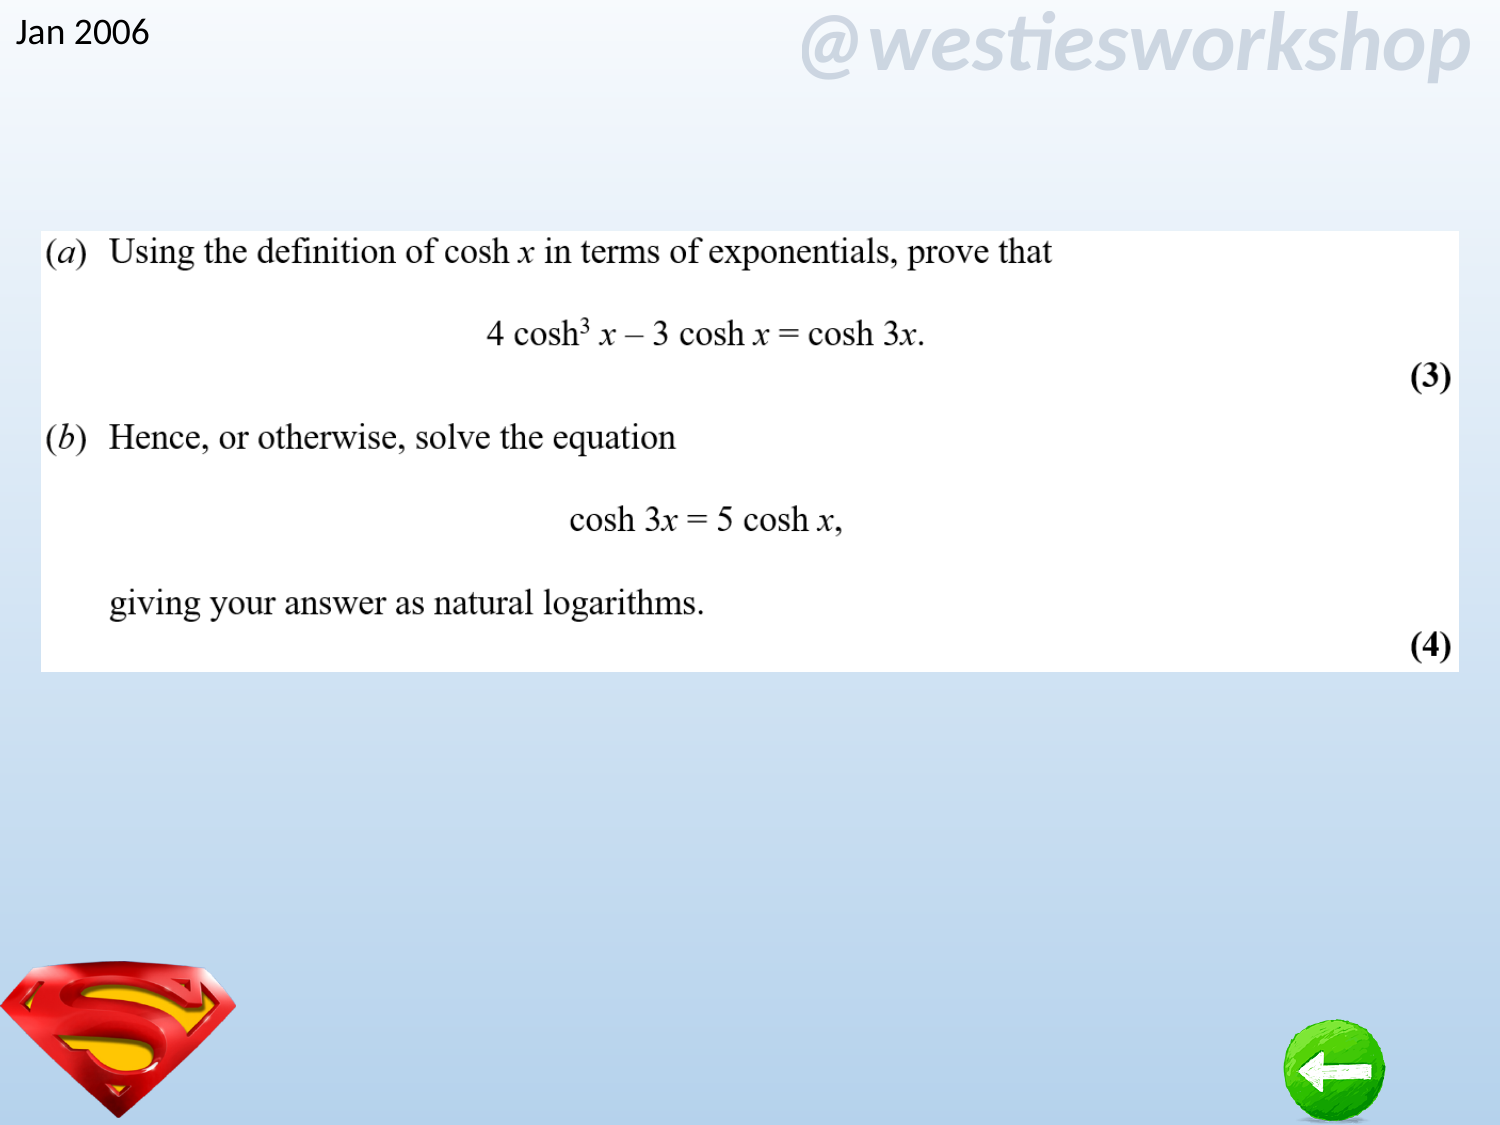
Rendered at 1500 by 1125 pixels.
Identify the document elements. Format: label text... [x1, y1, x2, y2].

picture [41, 231, 1459, 672]
text_box Jan 2006 [1, 0, 165, 60]
picture [0, 961, 236, 1118]
picture [1281, 1019, 1387, 1125]
